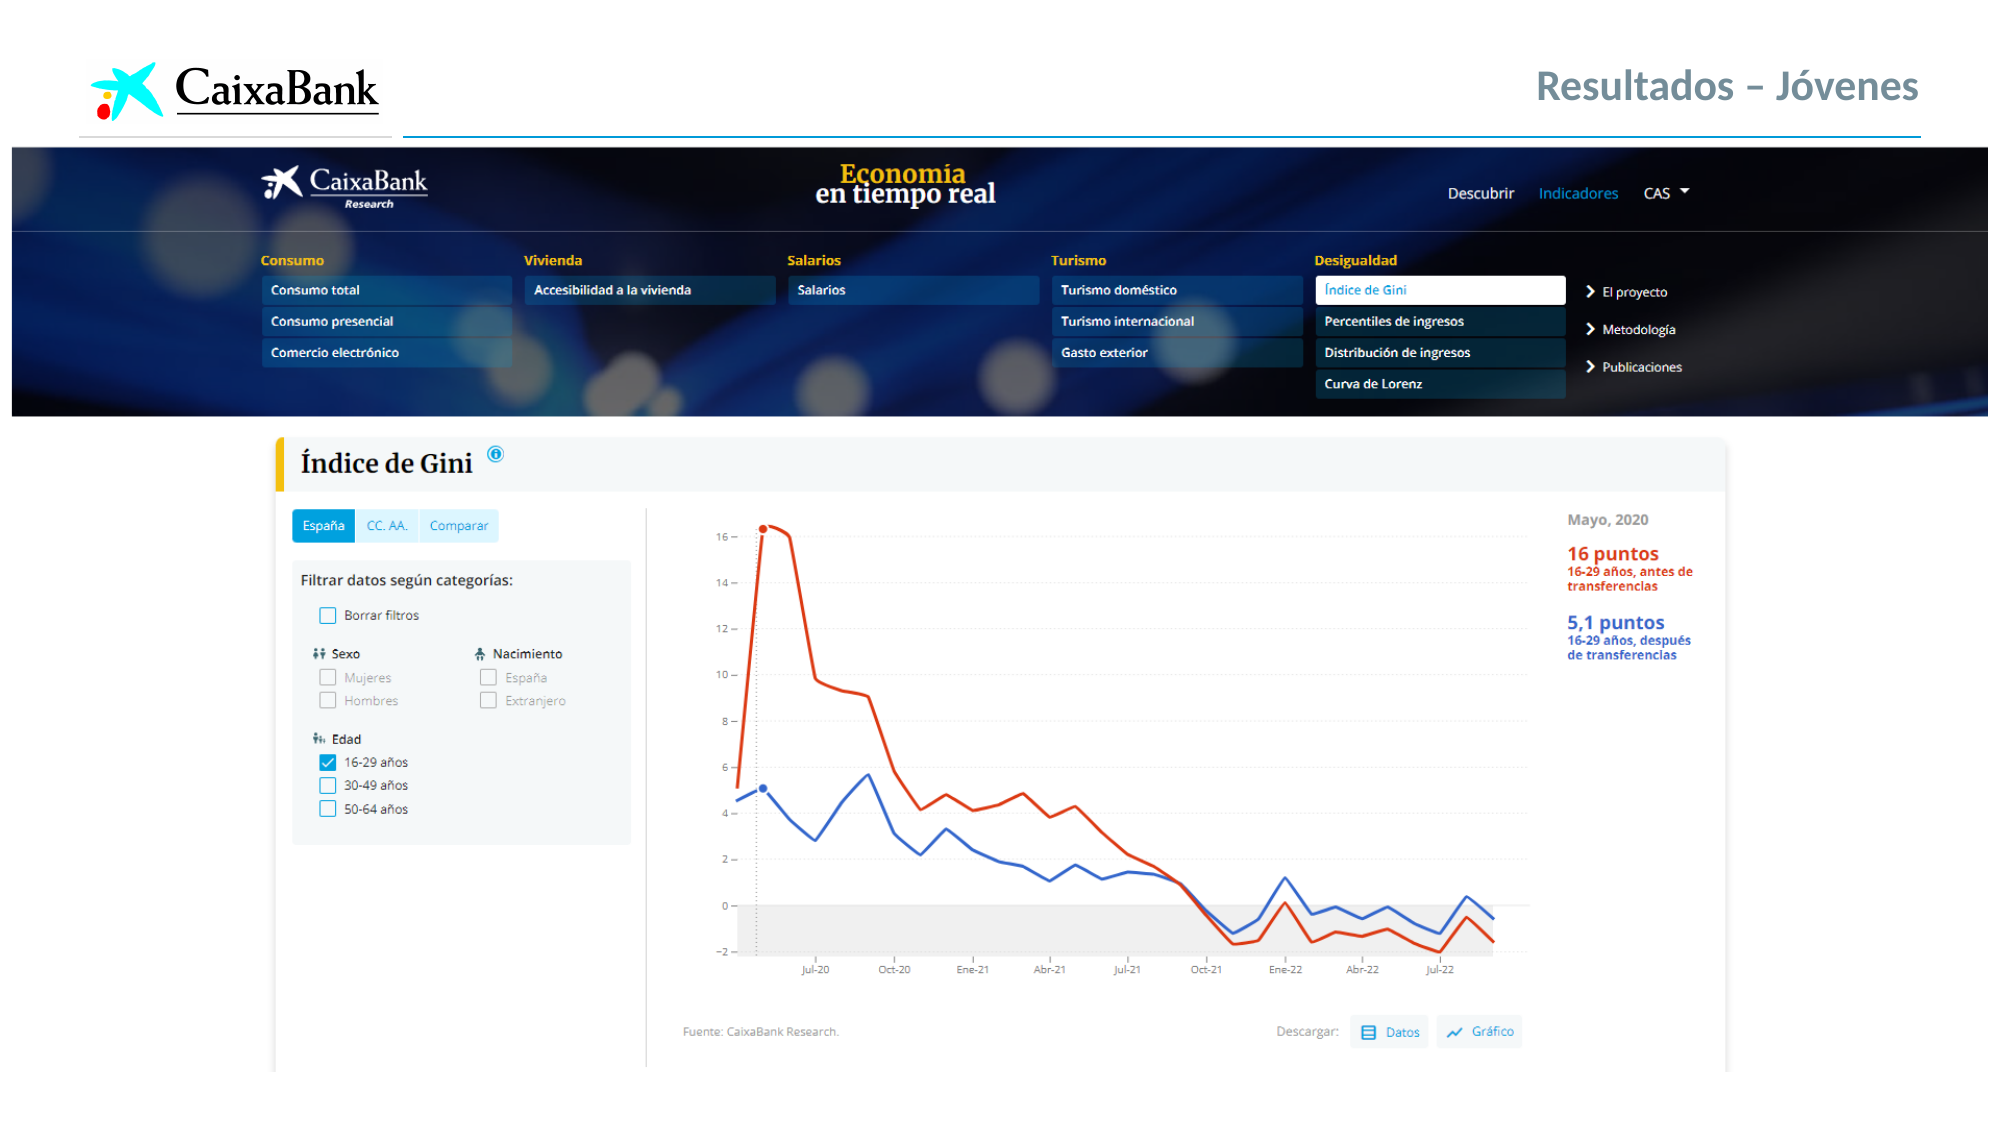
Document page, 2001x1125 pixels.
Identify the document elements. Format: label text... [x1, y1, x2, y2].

picture [86, 59, 383, 124]
picture [11, 138, 1989, 1072]
text_box Resultados – Jóvenes [512, 81, 1935, 117]
